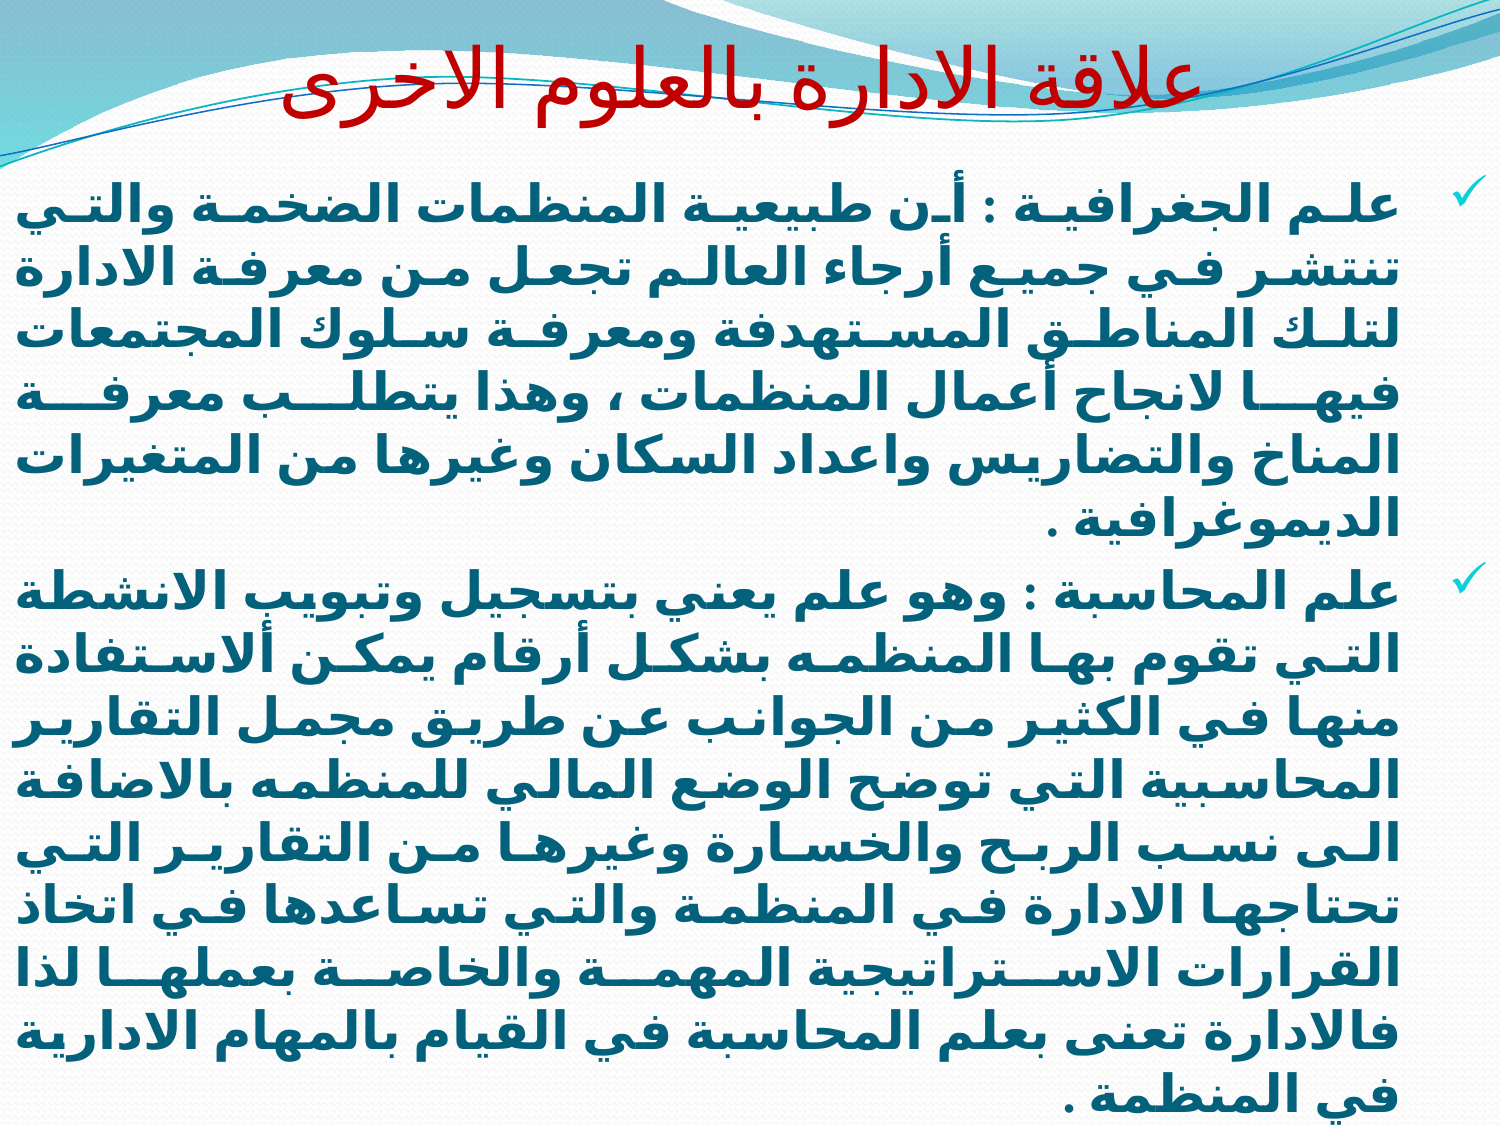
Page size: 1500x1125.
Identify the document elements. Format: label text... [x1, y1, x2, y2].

title علاقة الادارة بالعلوم الاخرى [0, 0, 1500, 125]
list علم الجغرافية : أن طبيعية المنظمات الضخمة والتي تنتشر في جميع أرجاء العالم تجعل من معرفة الادارة لتلك المناطق المستهدفة ومعرفة سلوك المجتمعات فيها لانجاح أعمال المنظمات ، وهذا يتطلب معرفة المناخ والتضاريس واعداد السكان وغيرها من المتغيرات الديموغرافية . علم المحاسبة : وهو علم يعني بتسجيل وتبويب الانشطة التي تقوم بها المنظمه بشكل أرقام يمكن ألاستفادة منها في الكثير من الجوانب عن طريق مجمل التقارير المحاسبية التي توضح الوضع المالي للمنظمه بالاضافة الى نسب الربح والخسارة وغيرها من التقارير التي تحتاجها الادارة في المنظمة والتي تساعدها في اتخاذ القرارات الاستراتيجية المهمة والخاصة بعملها لذا فالادارة تعنى بعلم المحاسبة في القيام بالمهام الادارية في المنظمة . [0, 162, 1500, 1125]
